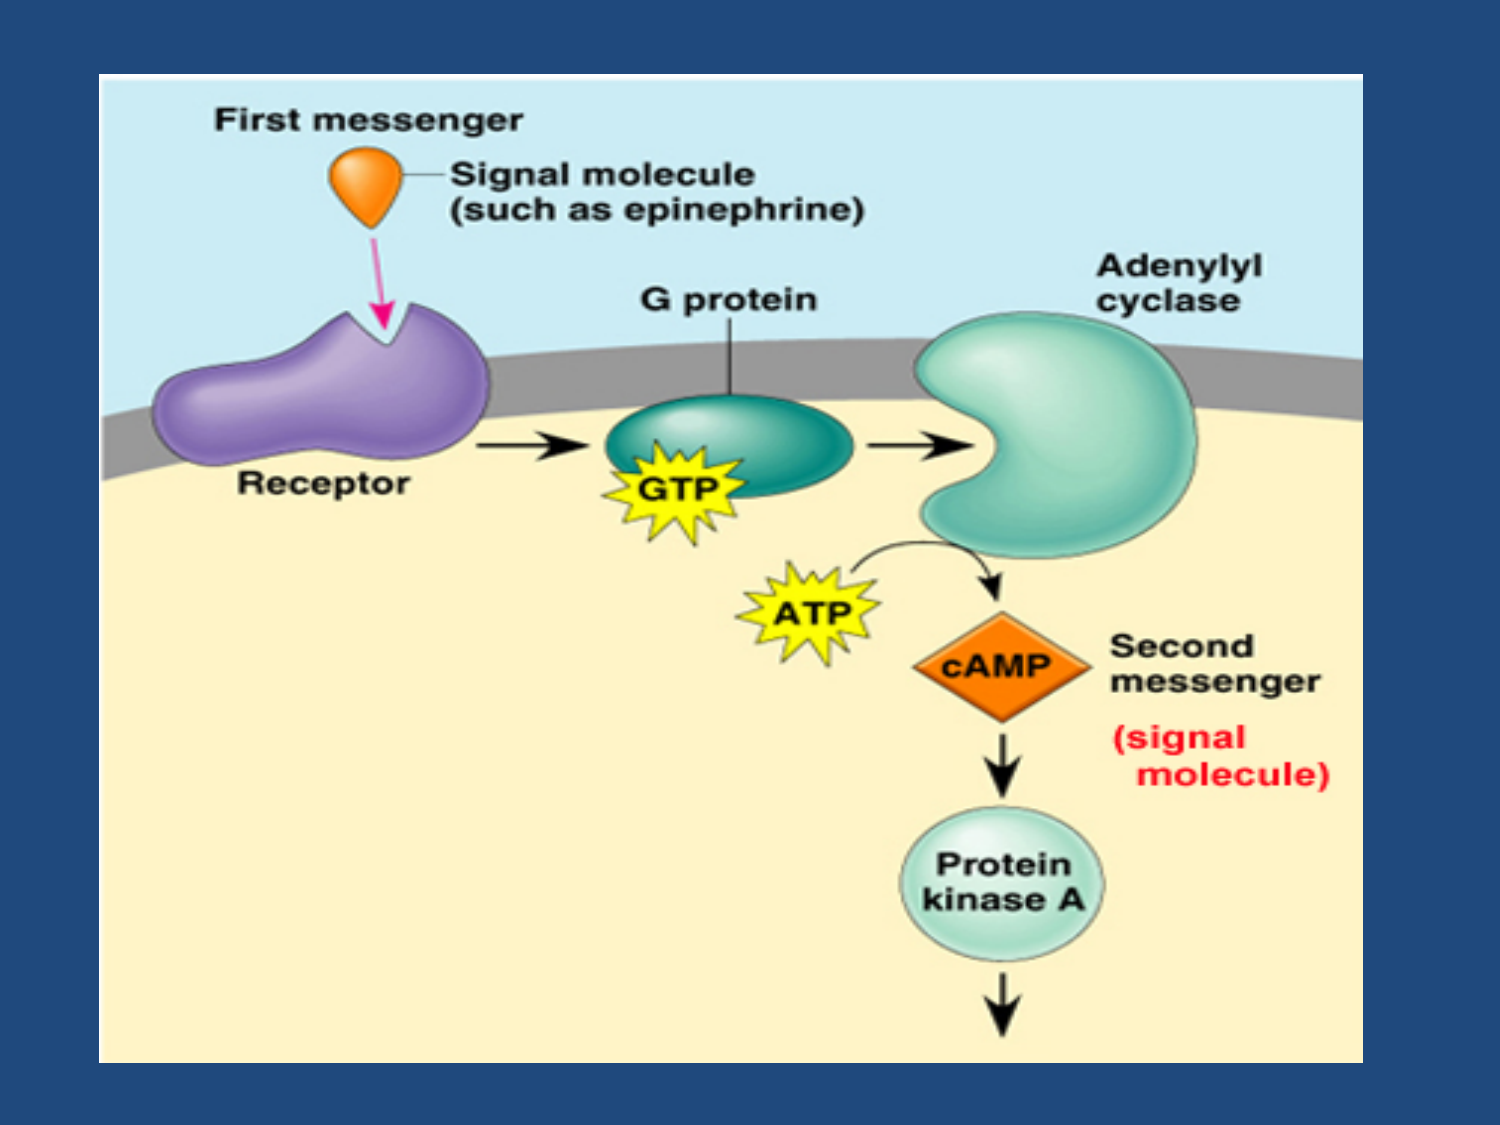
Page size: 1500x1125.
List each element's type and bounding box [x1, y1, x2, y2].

picture [99, 74, 1363, 1063]
